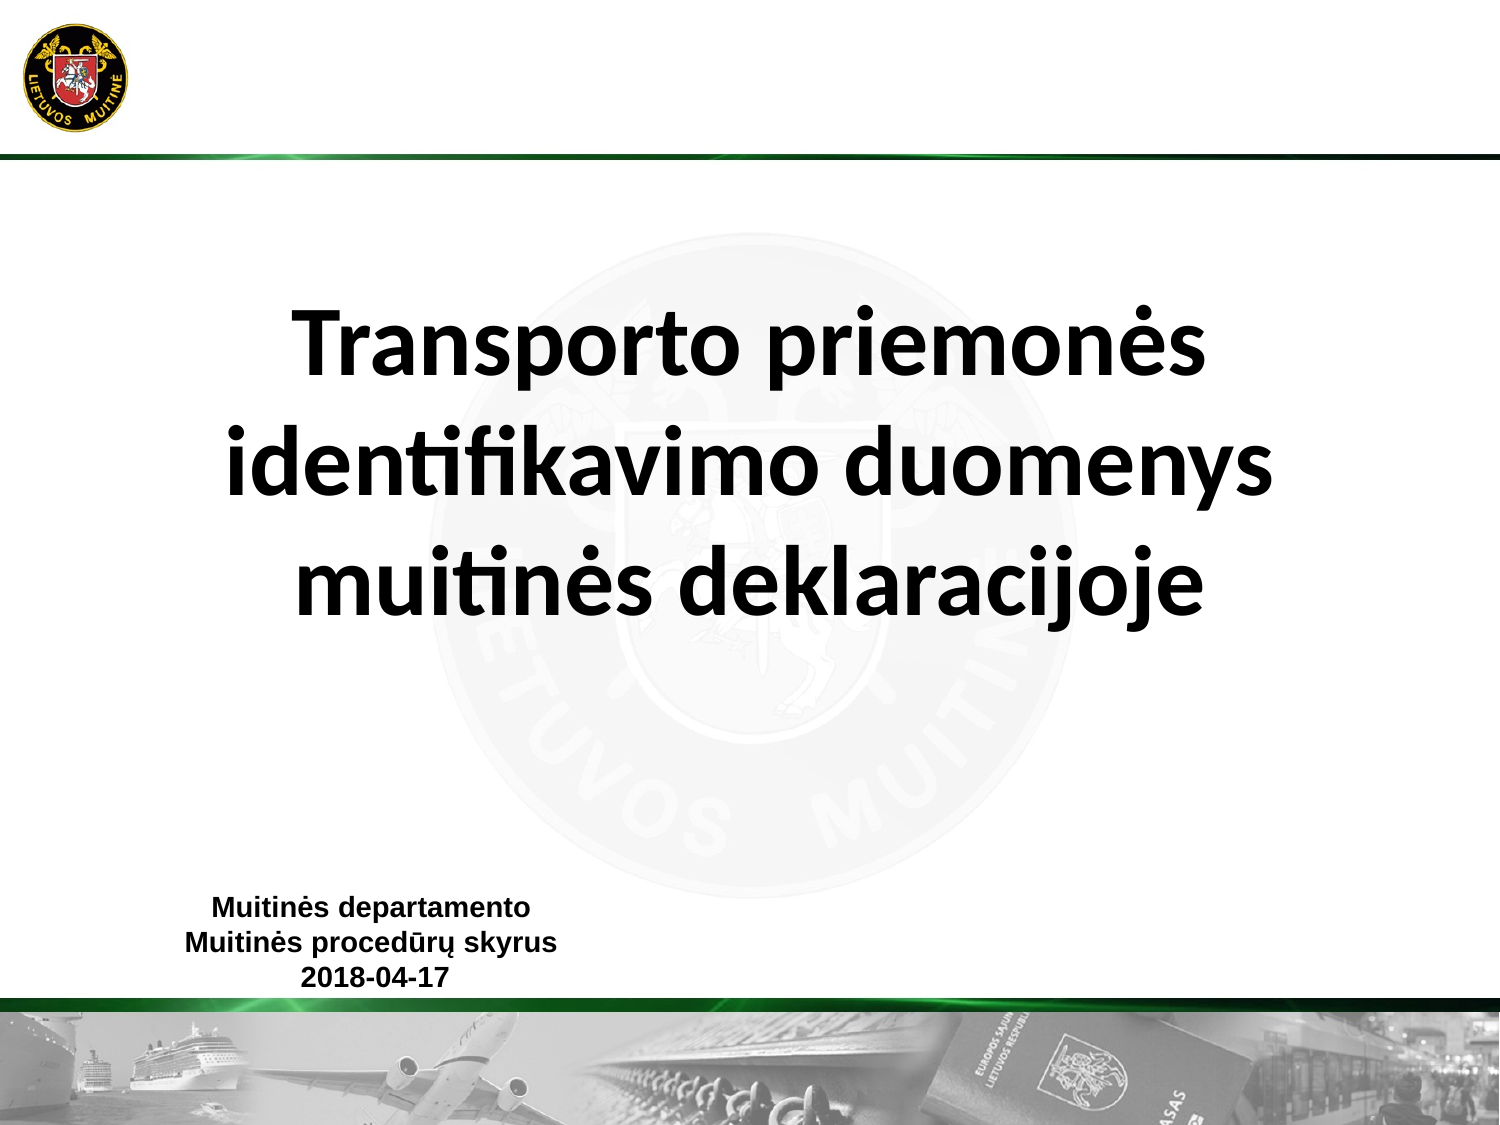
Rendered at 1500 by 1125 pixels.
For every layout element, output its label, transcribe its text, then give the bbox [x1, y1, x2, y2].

text_box Muitinės departamento Muitinės procedūrų skyrus 2018-04-17 [0, 881, 751, 1001]
picture [0, 0, 1500, 1125]
title Transporto priemonės identifikavimo duomenys muitinės deklaracijoje [88, 267, 1412, 752]
